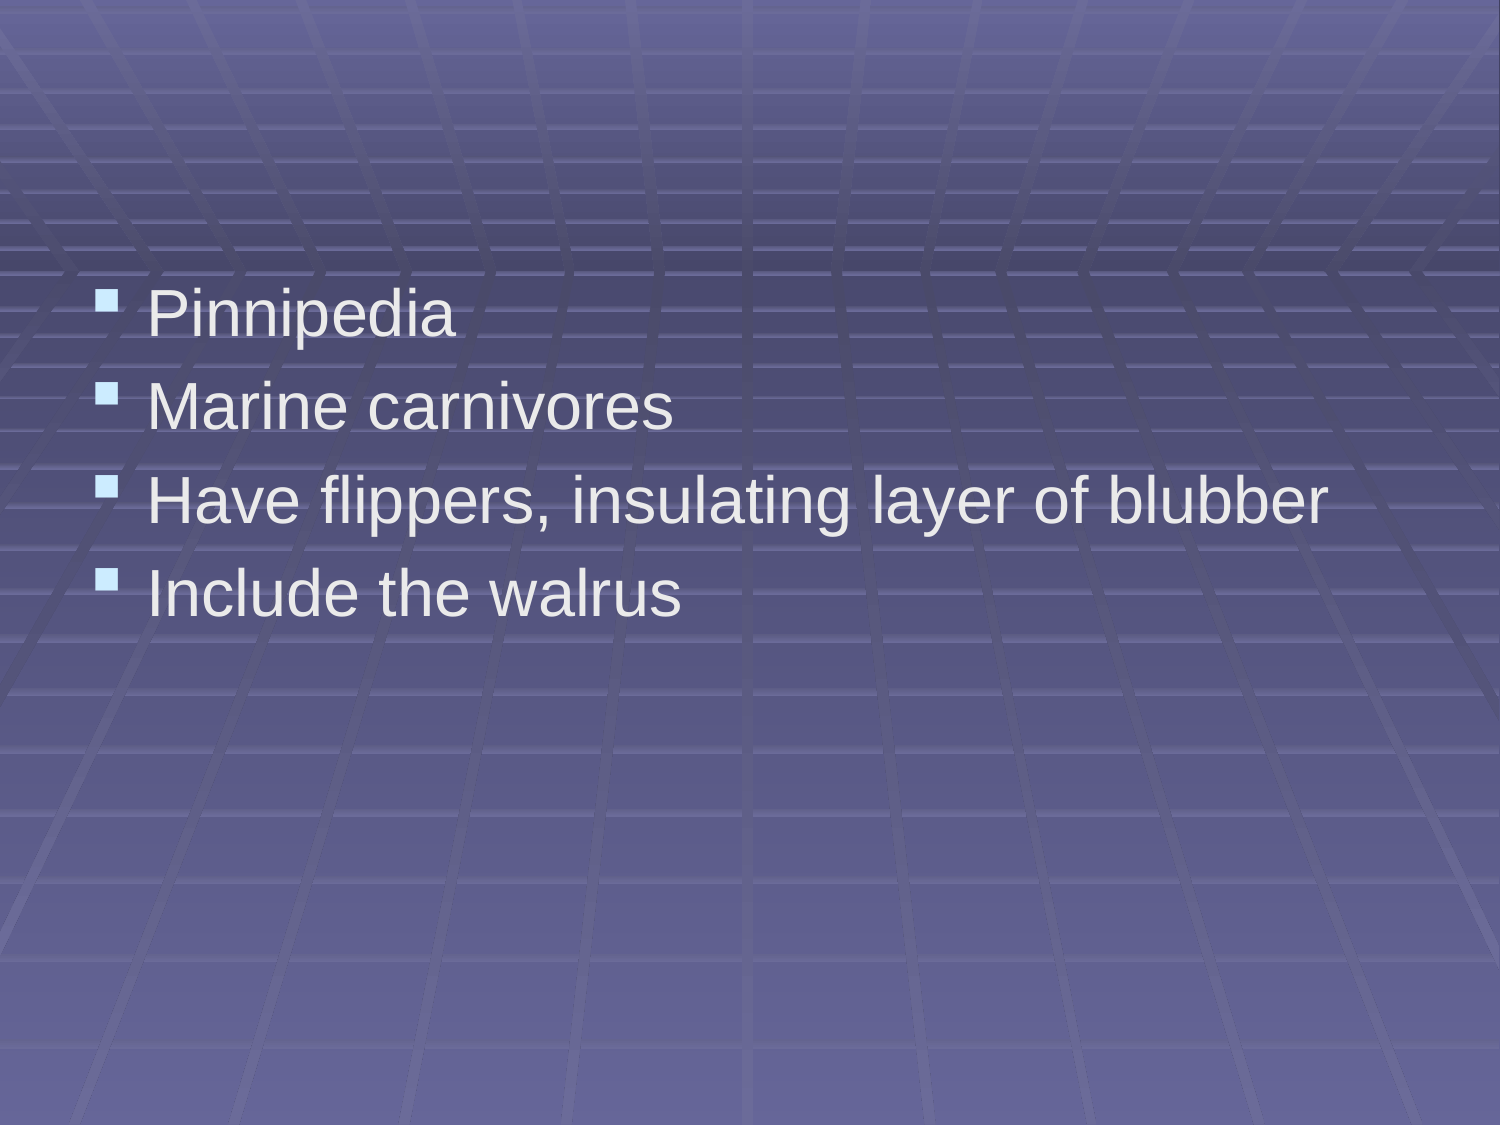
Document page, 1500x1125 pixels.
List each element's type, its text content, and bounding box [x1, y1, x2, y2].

list Pinnipedia Marine carnivores Have flippers, insulating layer of blubber Include the walrus [74, 262, 1425, 1000]
